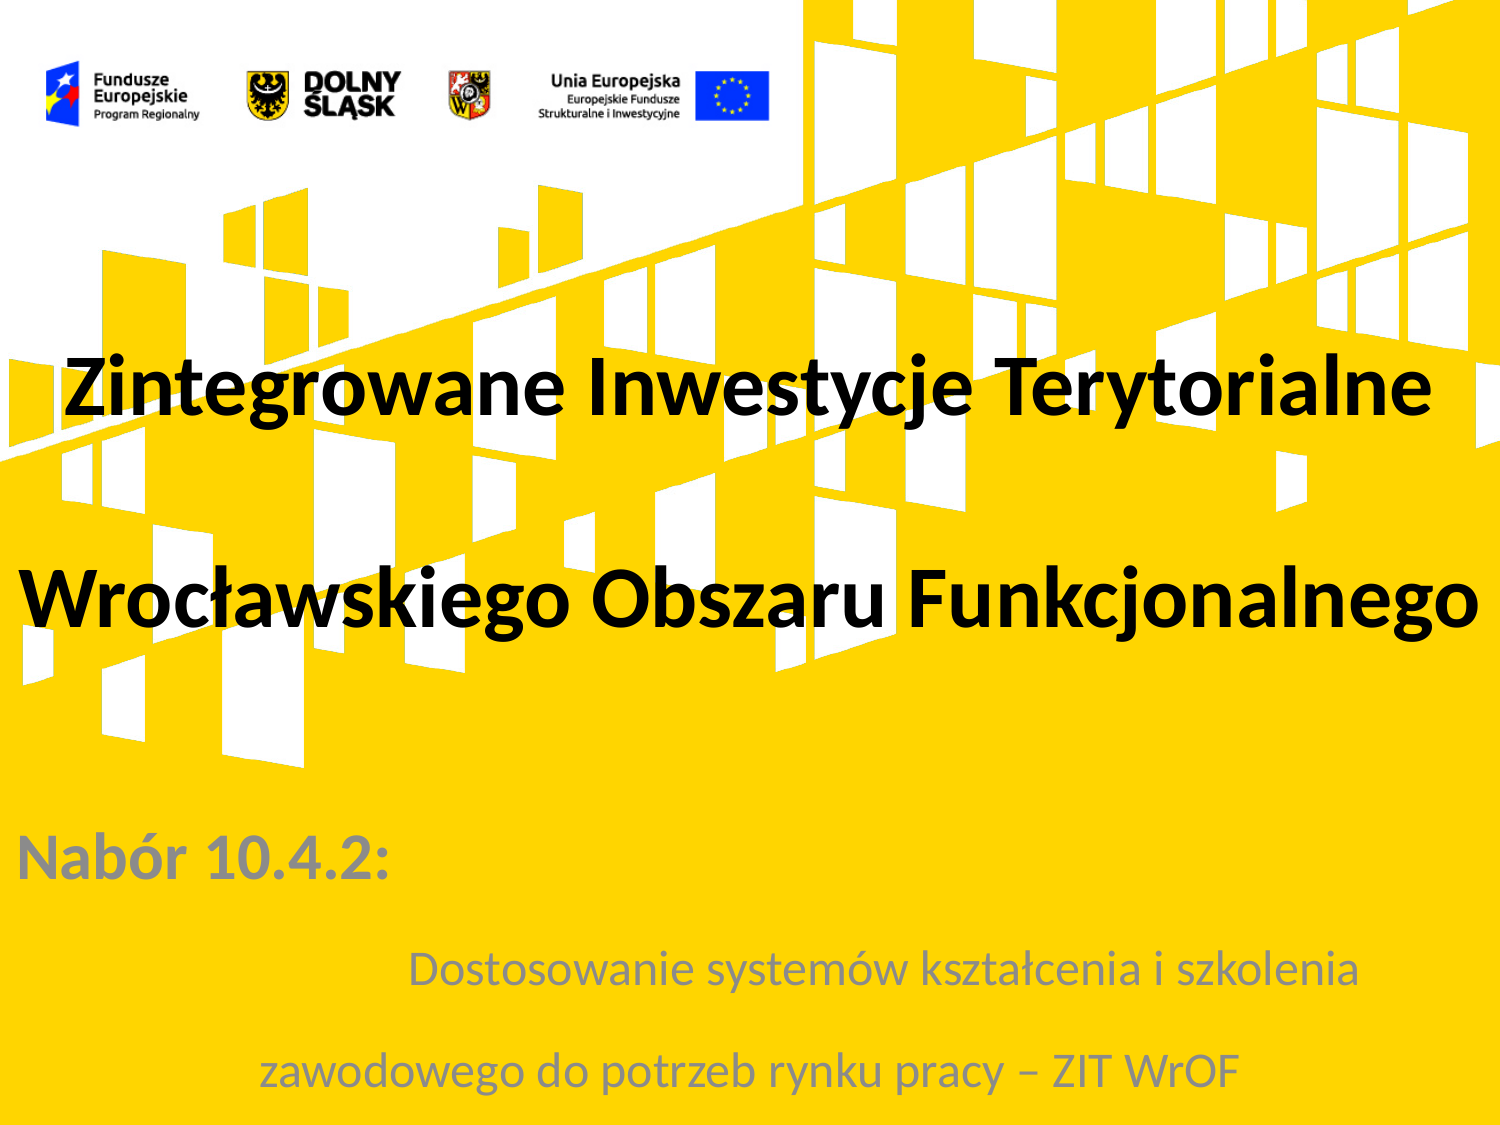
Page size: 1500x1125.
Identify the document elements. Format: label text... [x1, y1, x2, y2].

picture [0, 0, 1500, 304]
picture [0, 1044, 1500, 1125]
title Zintegrowane Inwestycje Terytorialne Wrocławskiego Obszaru Funkcjonalnego [0, 304, 1500, 669]
subtitle Nabór 10.4.2: Dostosowanie systemów kształcenia i szkolenia zawodowego do potrzeb rynku pracy – ZIT WrOF [0, 749, 1500, 1044]
picture [0, 669, 1500, 749]
